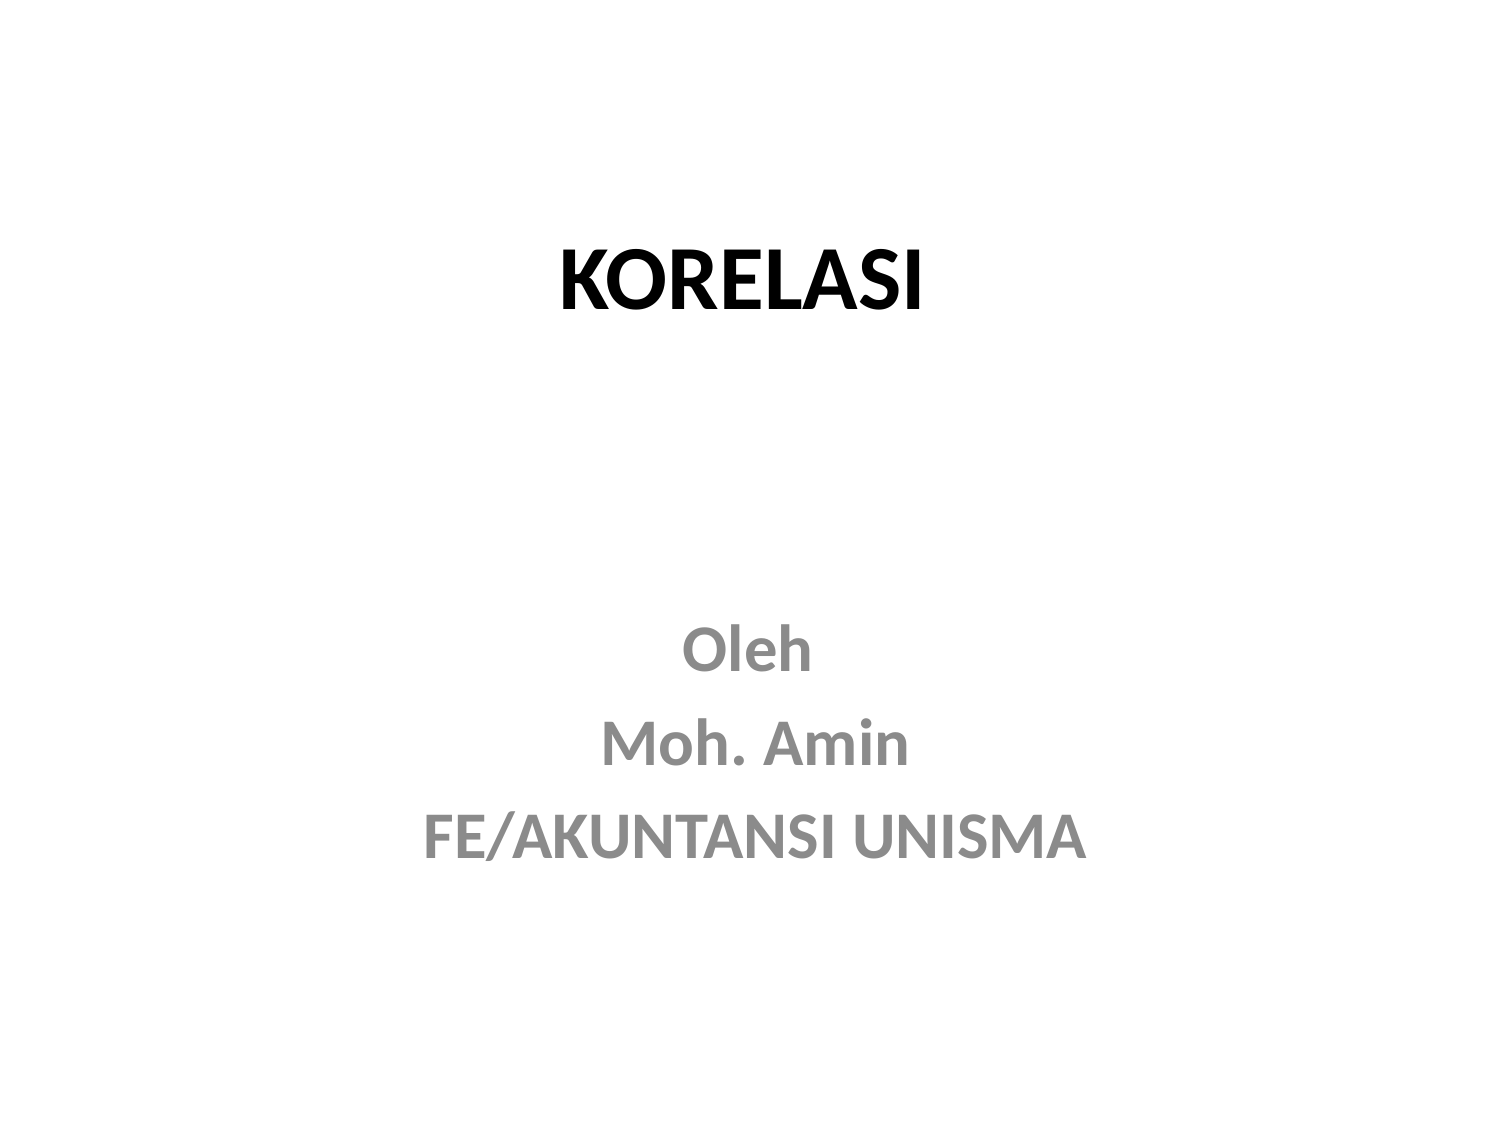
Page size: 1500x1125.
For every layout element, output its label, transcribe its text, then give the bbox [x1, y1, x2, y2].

title KORELASI [105, 152, 1381, 394]
subtitle Oleh Moh. Amin FE/AKUNTANSI UNISMA [123, 597, 1388, 914]
